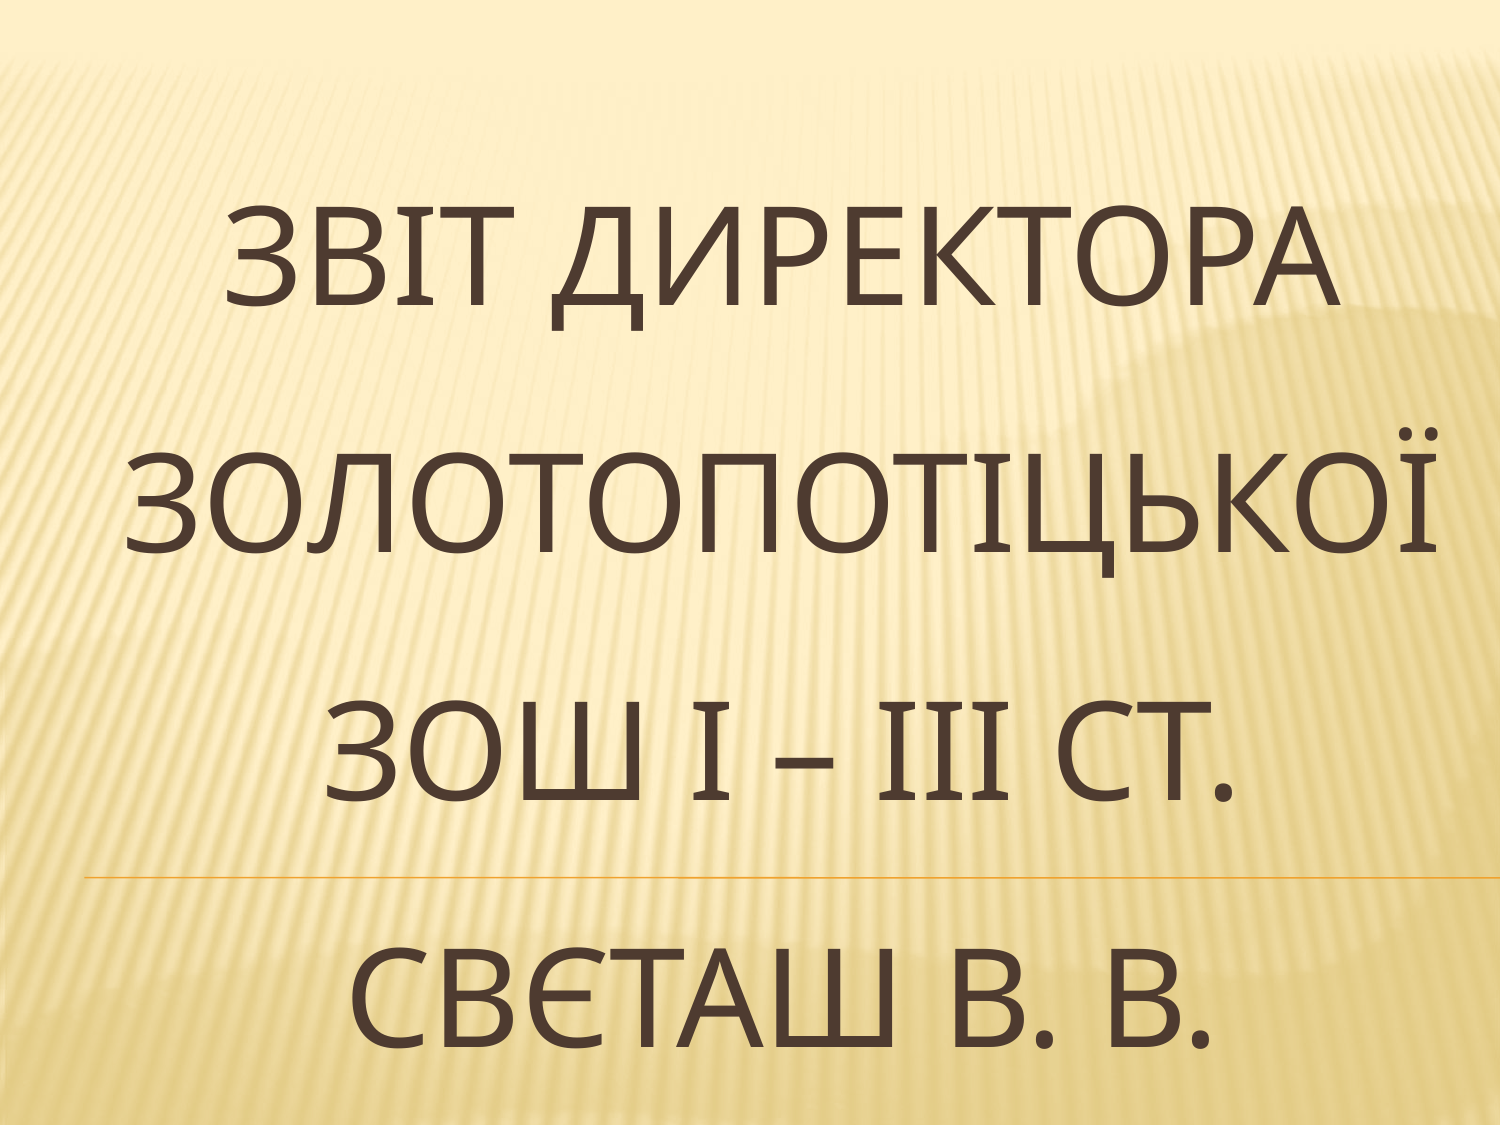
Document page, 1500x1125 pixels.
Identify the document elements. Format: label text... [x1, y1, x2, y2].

title Звіт директора Золотопотіцької Зош І – ІІІ ст. Свєташ в. В. [88, 78, 1476, 279]
